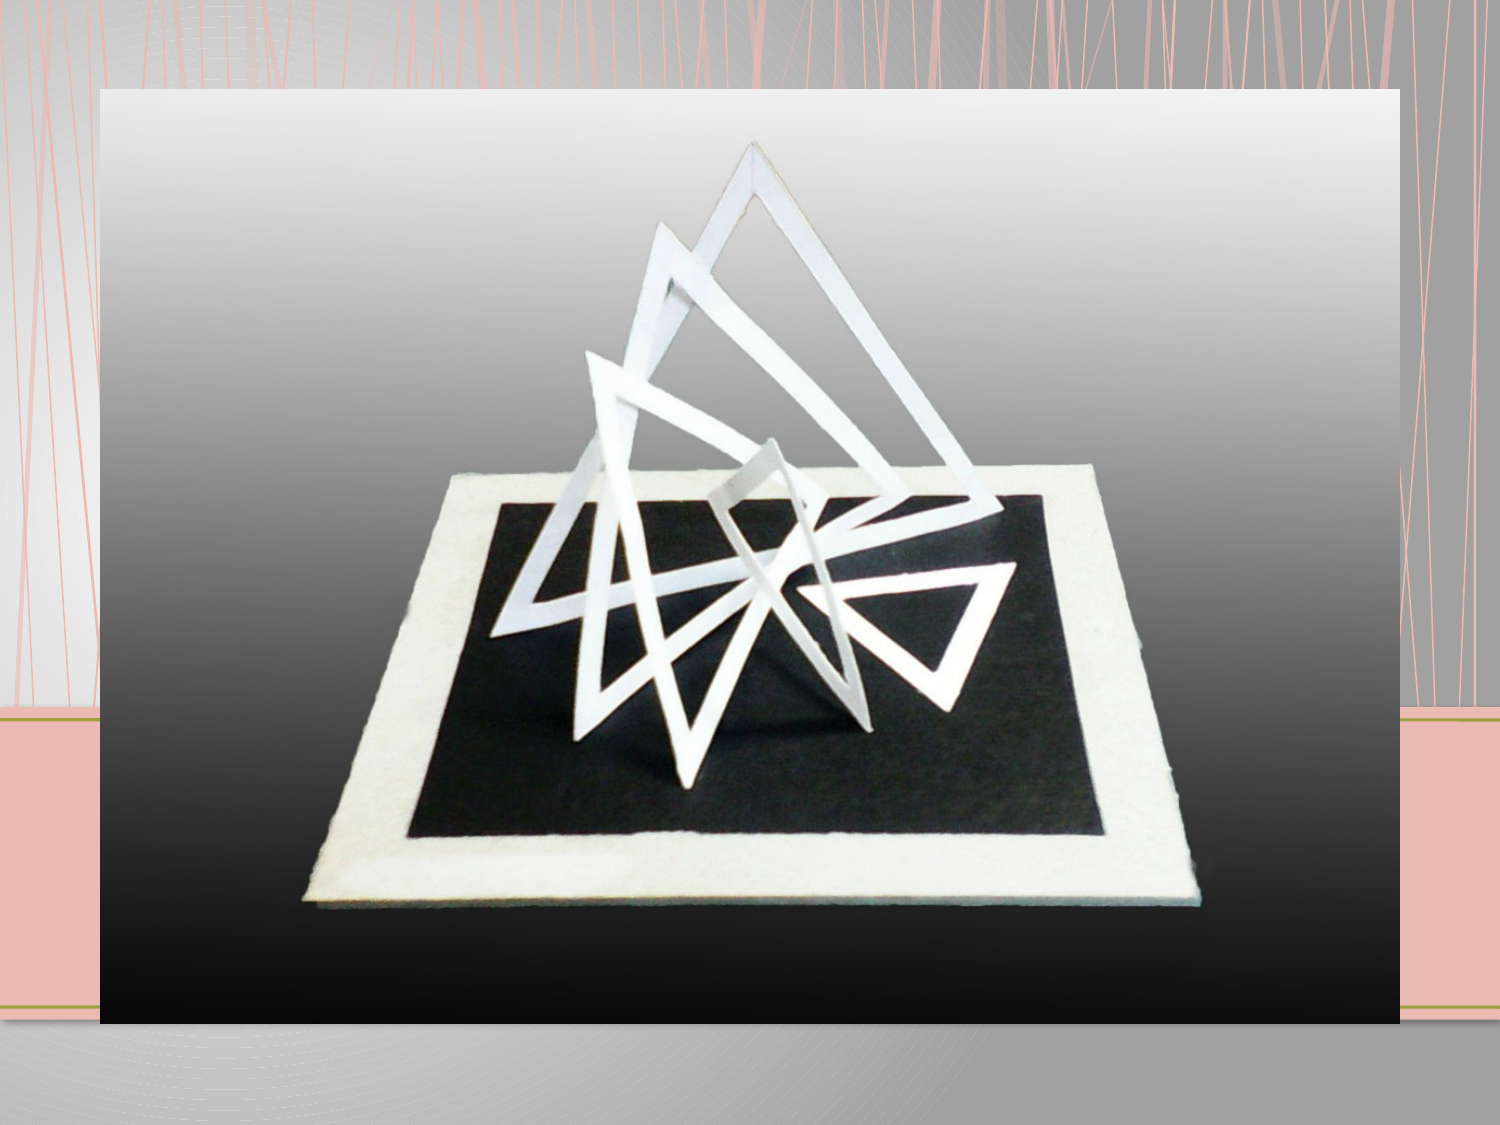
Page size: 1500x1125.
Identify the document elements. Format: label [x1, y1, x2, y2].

picture [100, 89, 1400, 1024]
